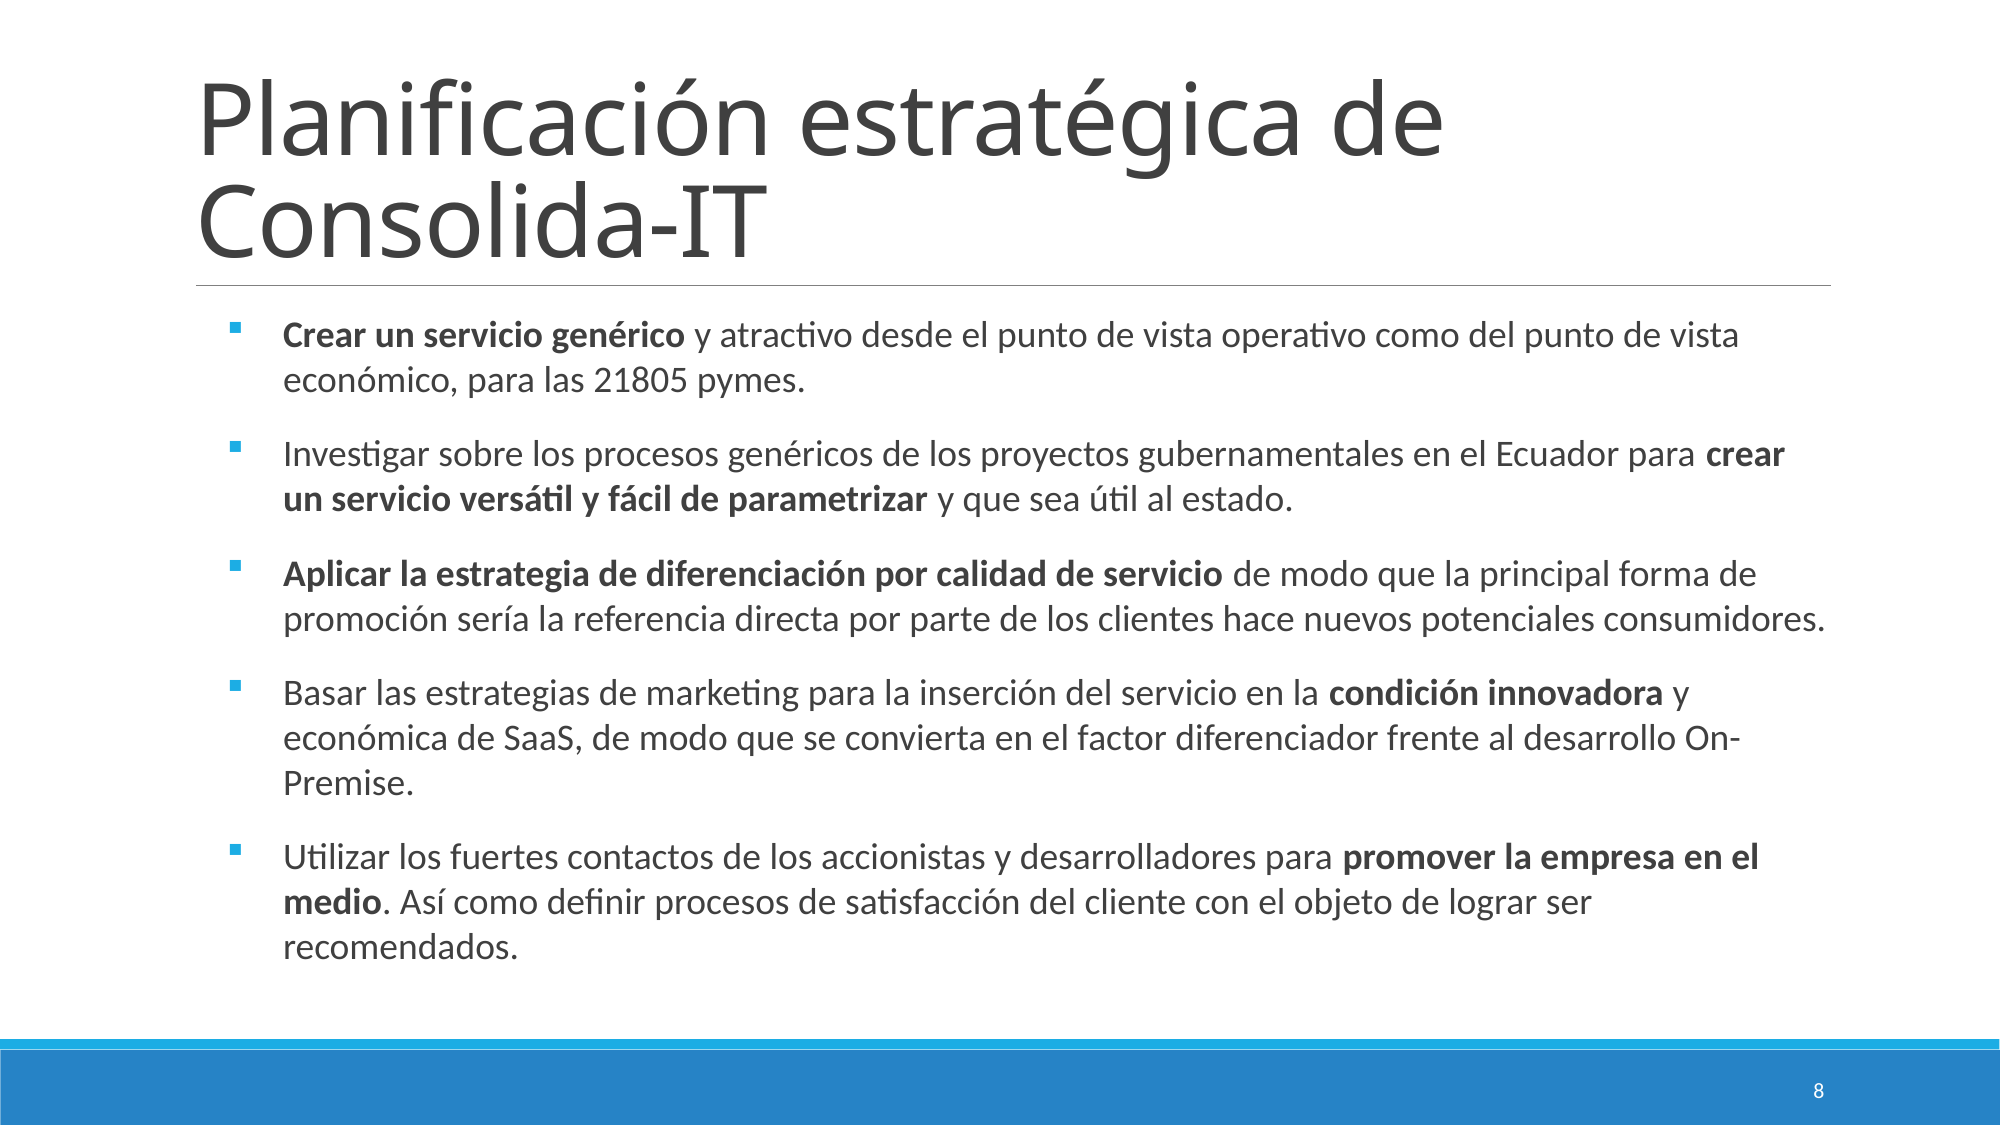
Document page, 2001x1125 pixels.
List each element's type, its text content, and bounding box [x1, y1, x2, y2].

list Crear un servicio genérico y atractivo desde el punto de vista operativo como del punto de vista económico, para las 21805 pymes. Investigar sobre los procesos genéricos de los proyectos gubernamentales en el Ecuador para crear un servicio versátil y fácil de parametrizar y que sea útil al estado. Aplicar la estrategia de diferenciación por calidad de servicio de modo que la principal forma de promoción sería la referencia directa por parte de los clientes hace nuevos potenciales consumidores. Basar las estrategias de marketing para la inserción del servicio en la condición innovadora y económica de SaaS, de modo que se convierta en el factor diferenciador frente al desarrollo On-Premise. Utilizar los fuertes contactos de los accionistas y desarrolladores para promover la empresa en el medio. Así como definir procesos de satisfacción del cliente con el objeto de lograr ser recomendados. [180, 302, 1830, 963]
slide_number 8 [1624, 1059, 1840, 1120]
title Planificación estratégica de Consolida-IT [180, 47, 1830, 285]
